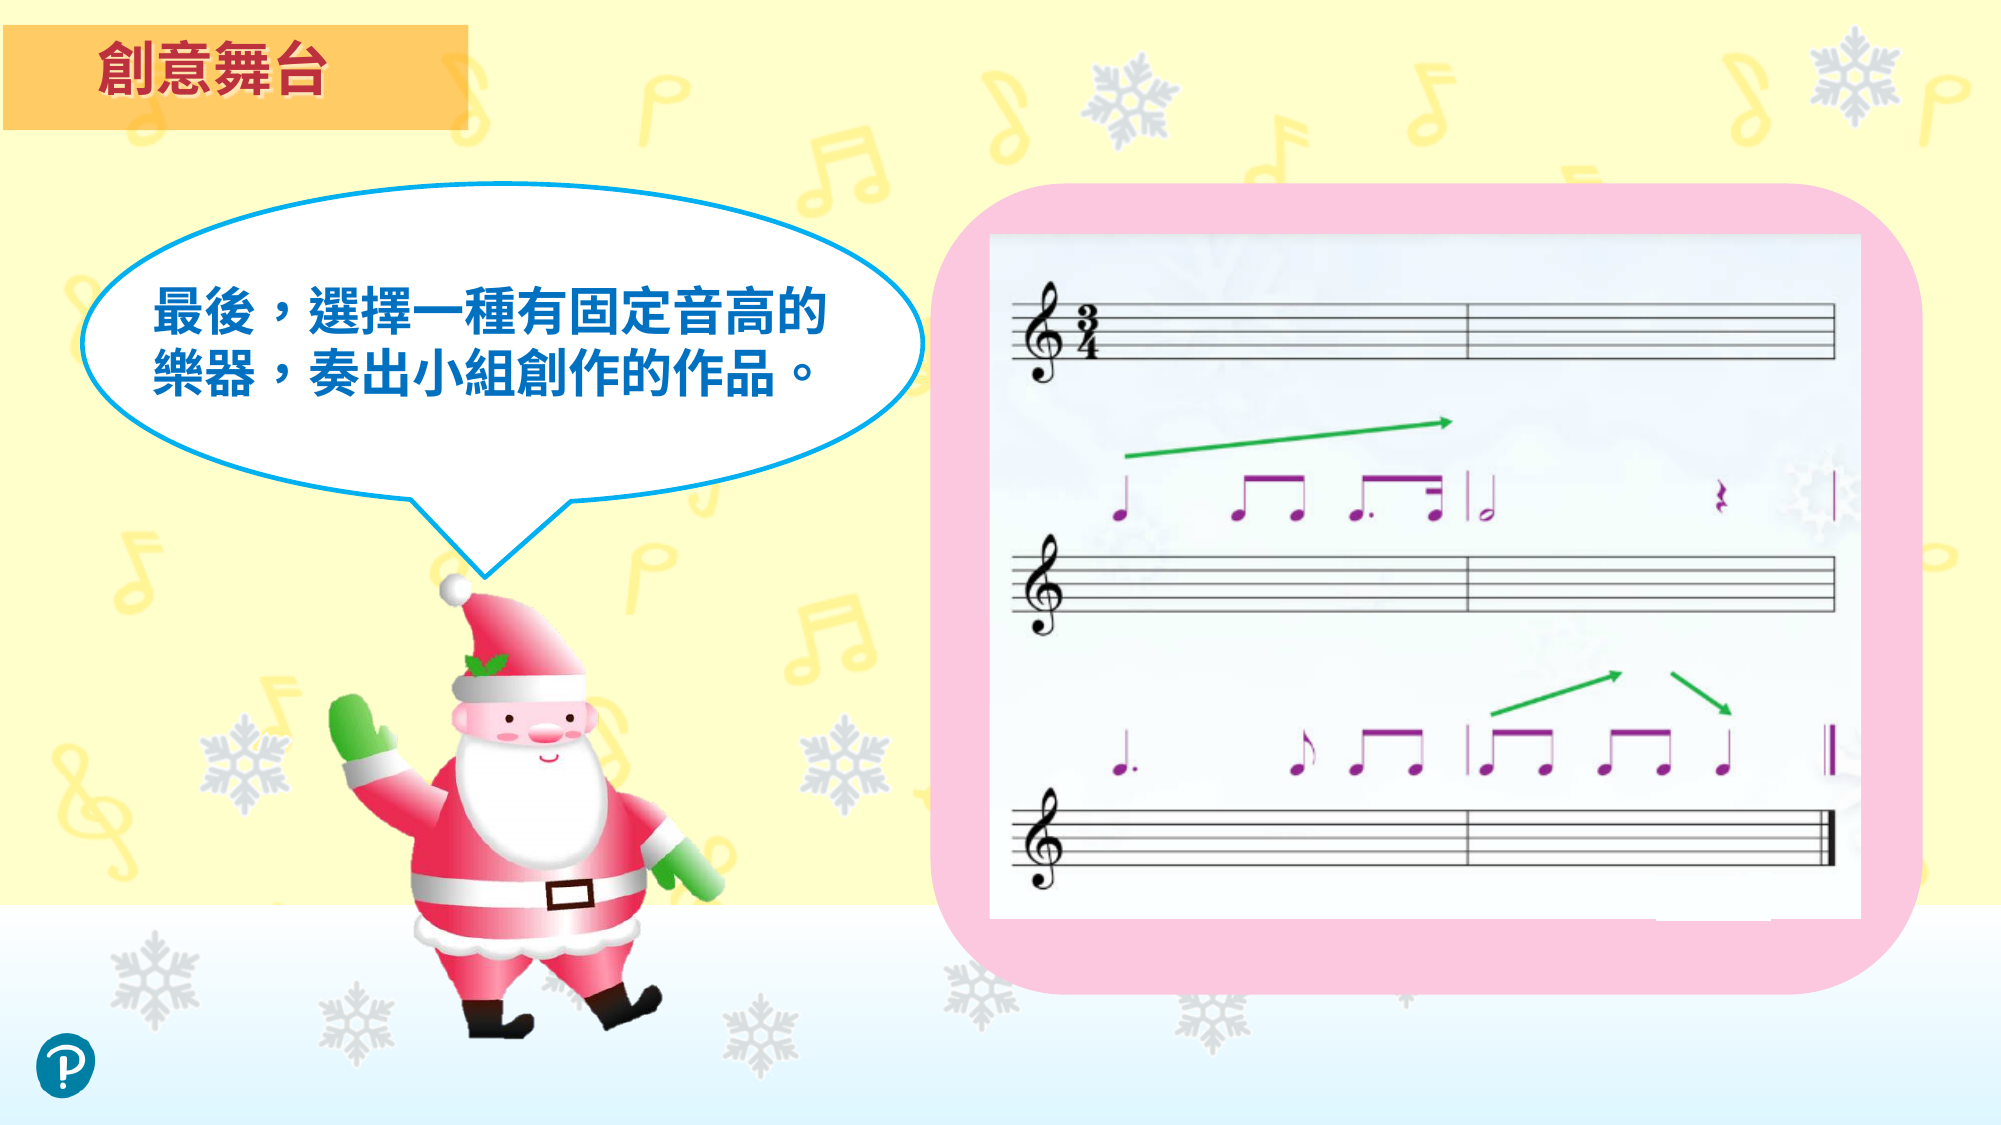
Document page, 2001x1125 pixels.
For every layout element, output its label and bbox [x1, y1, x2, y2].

text_box [82, 183, 924, 504]
picture [0, 0, 2001, 1125]
text_box [930, 183, 1923, 995]
